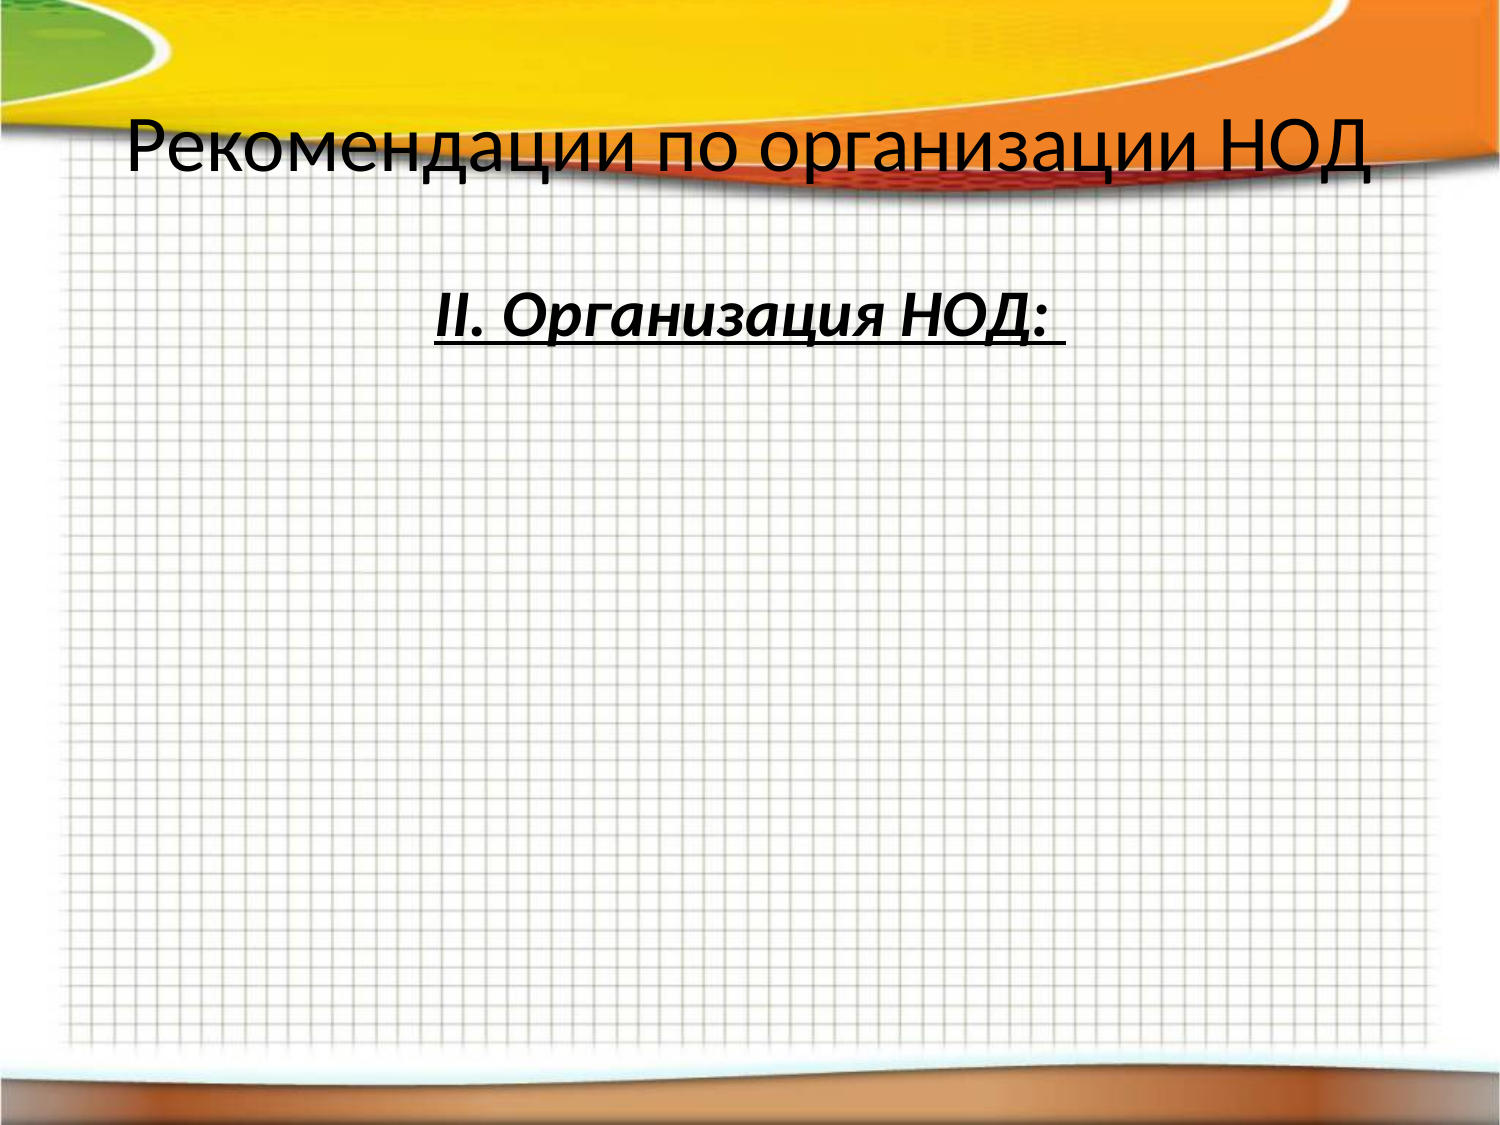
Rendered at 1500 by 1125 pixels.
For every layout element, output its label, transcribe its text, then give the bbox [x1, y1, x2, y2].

picture [0, 0, 1500, 1125]
title Рекомендации по организации НОД [75, 45, 1425, 233]
list II. Организация НОД: [75, 262, 1425, 1005]
